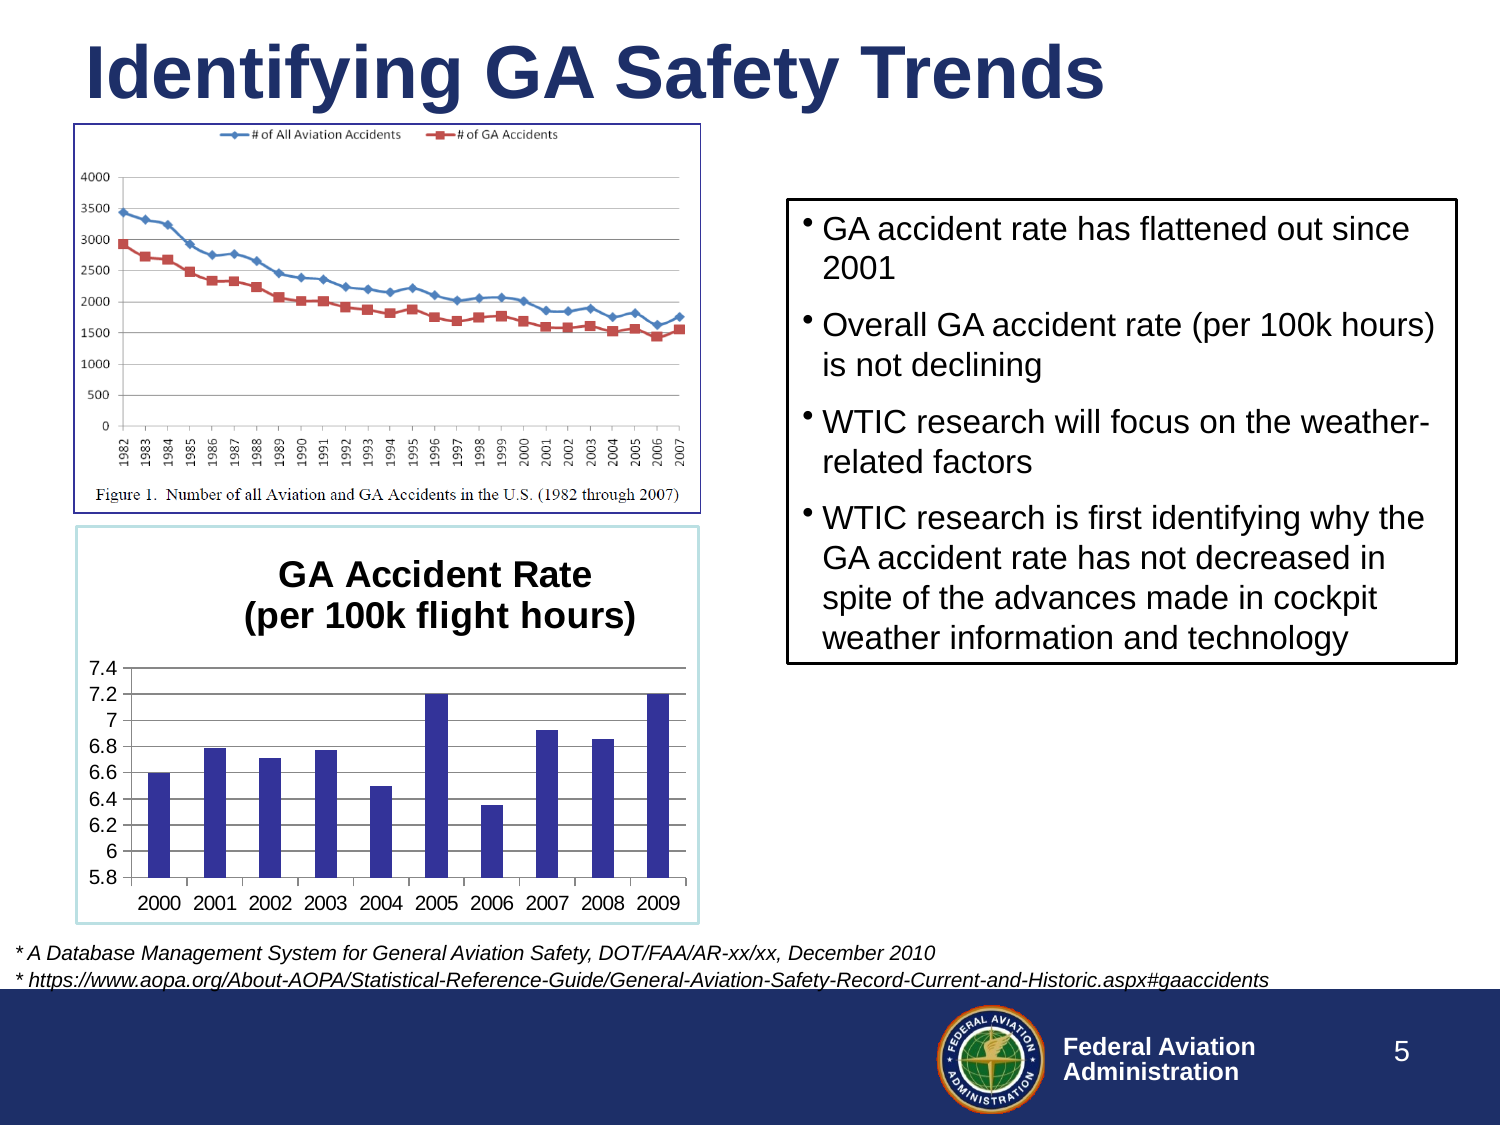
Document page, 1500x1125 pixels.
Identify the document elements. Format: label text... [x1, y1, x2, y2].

text_box * https://www.aopa.org/About-AOPA/Statistical-Reference-Guide/General-Aviation-Safety-Record-Current-and-Historic.aspx#gaaccidents [0, 972, 1288, 999]
text_box * A Database Management System for General Aviation Safety, DOT/FAA/AR-xx/xx, December 2010 [0, 931, 1288, 972]
chart [74, 524, 701, 926]
text_box [824, 624, 975, 775]
title Identifying GA Safety Trends [70, 18, 1461, 119]
picture [936, 1004, 1045, 1114]
text_box GA accident rate has flattened out since 2001 Overall GA accident rate (per 100k hours) is not declining WTIC research will focus on the weather-related factors WTIC research is first identifying why the GA accident rate has not decreased in spite of the advances made in cockpit weather information and technology [787, 199, 1457, 664]
slide_number 5 [1074, 1024, 1426, 1103]
picture [74, 124, 701, 513]
